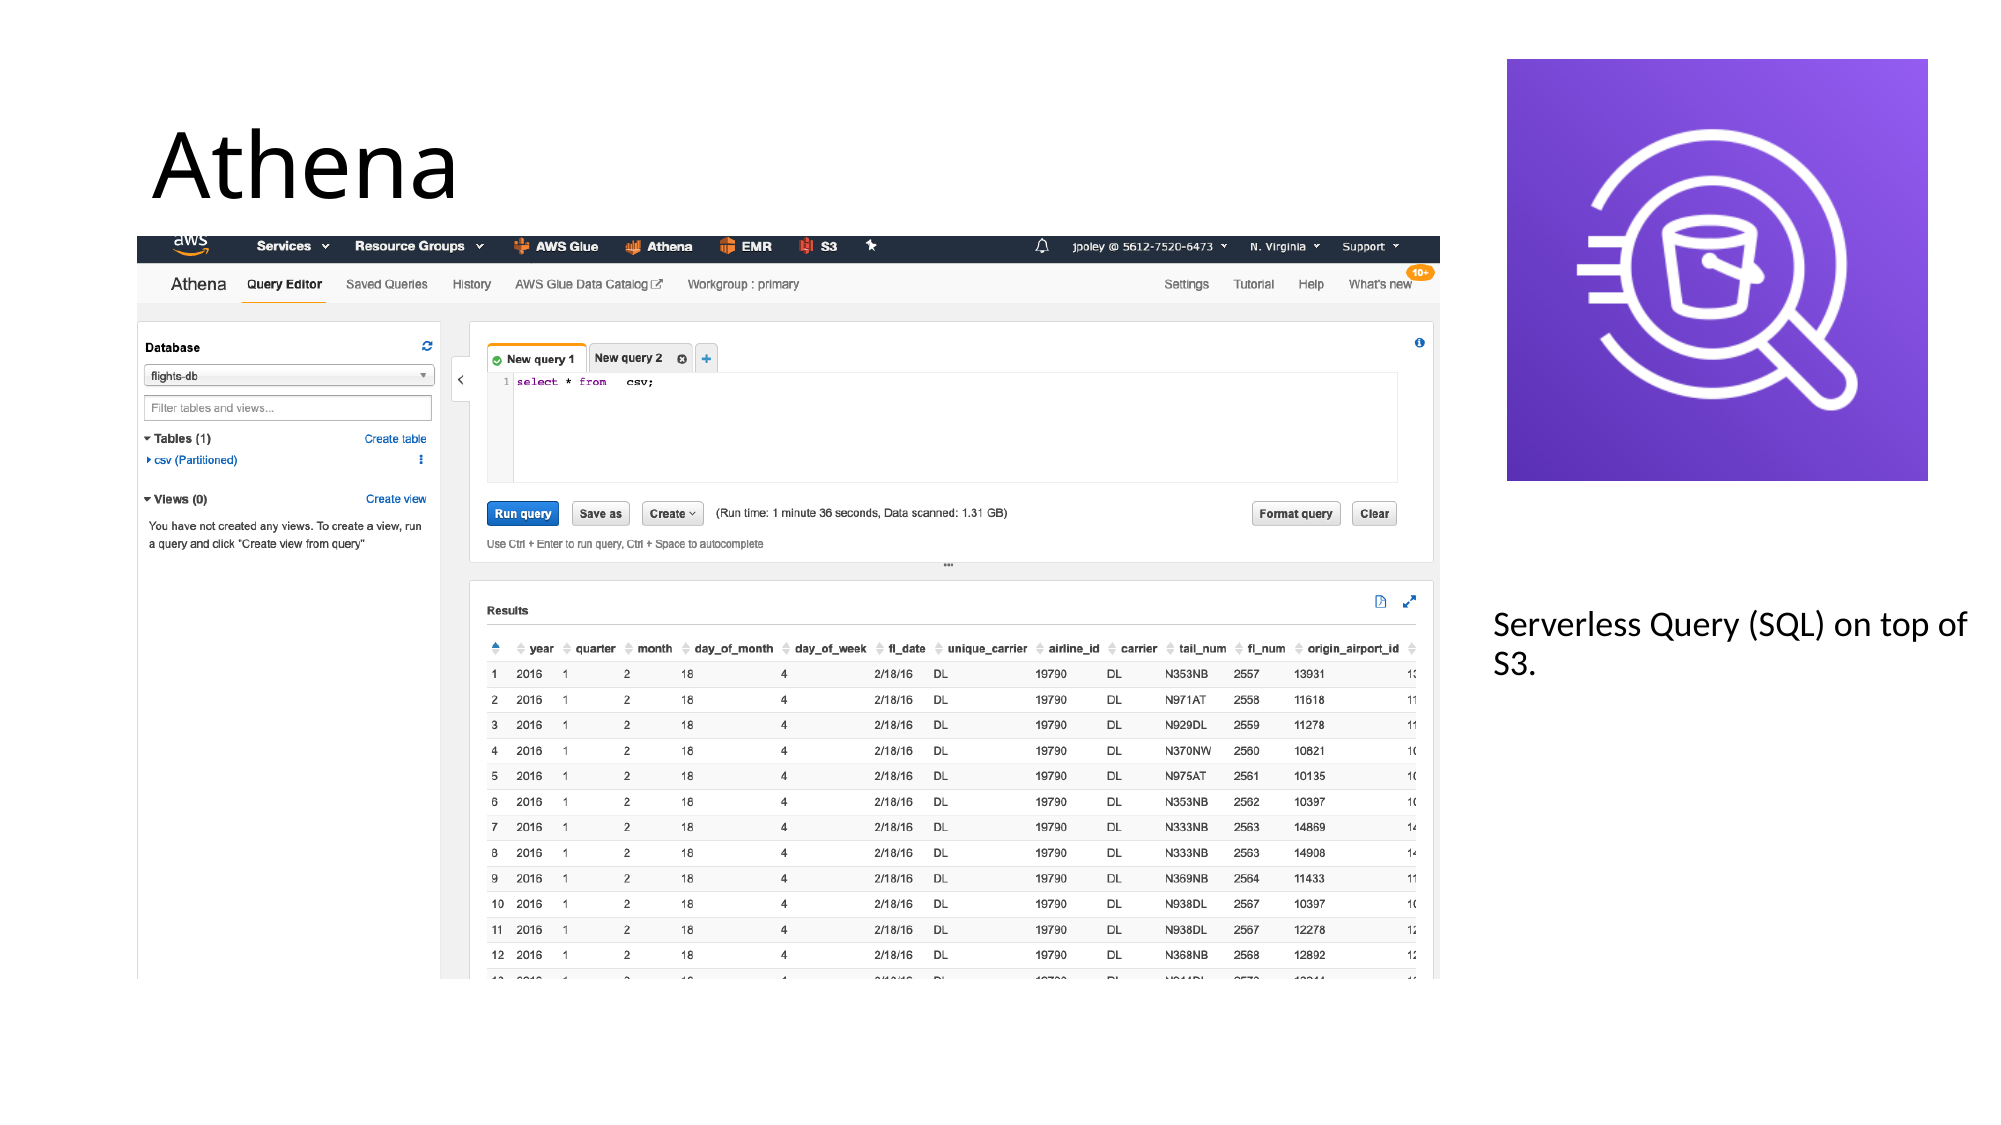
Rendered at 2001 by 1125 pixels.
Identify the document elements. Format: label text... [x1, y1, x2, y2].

title Athena [137, 59, 1507, 278]
list Serverless Query (SQL) on top of S3. [1478, 597, 2000, 692]
picture [137, 236, 1440, 979]
picture [1507, 59, 1928, 481]
